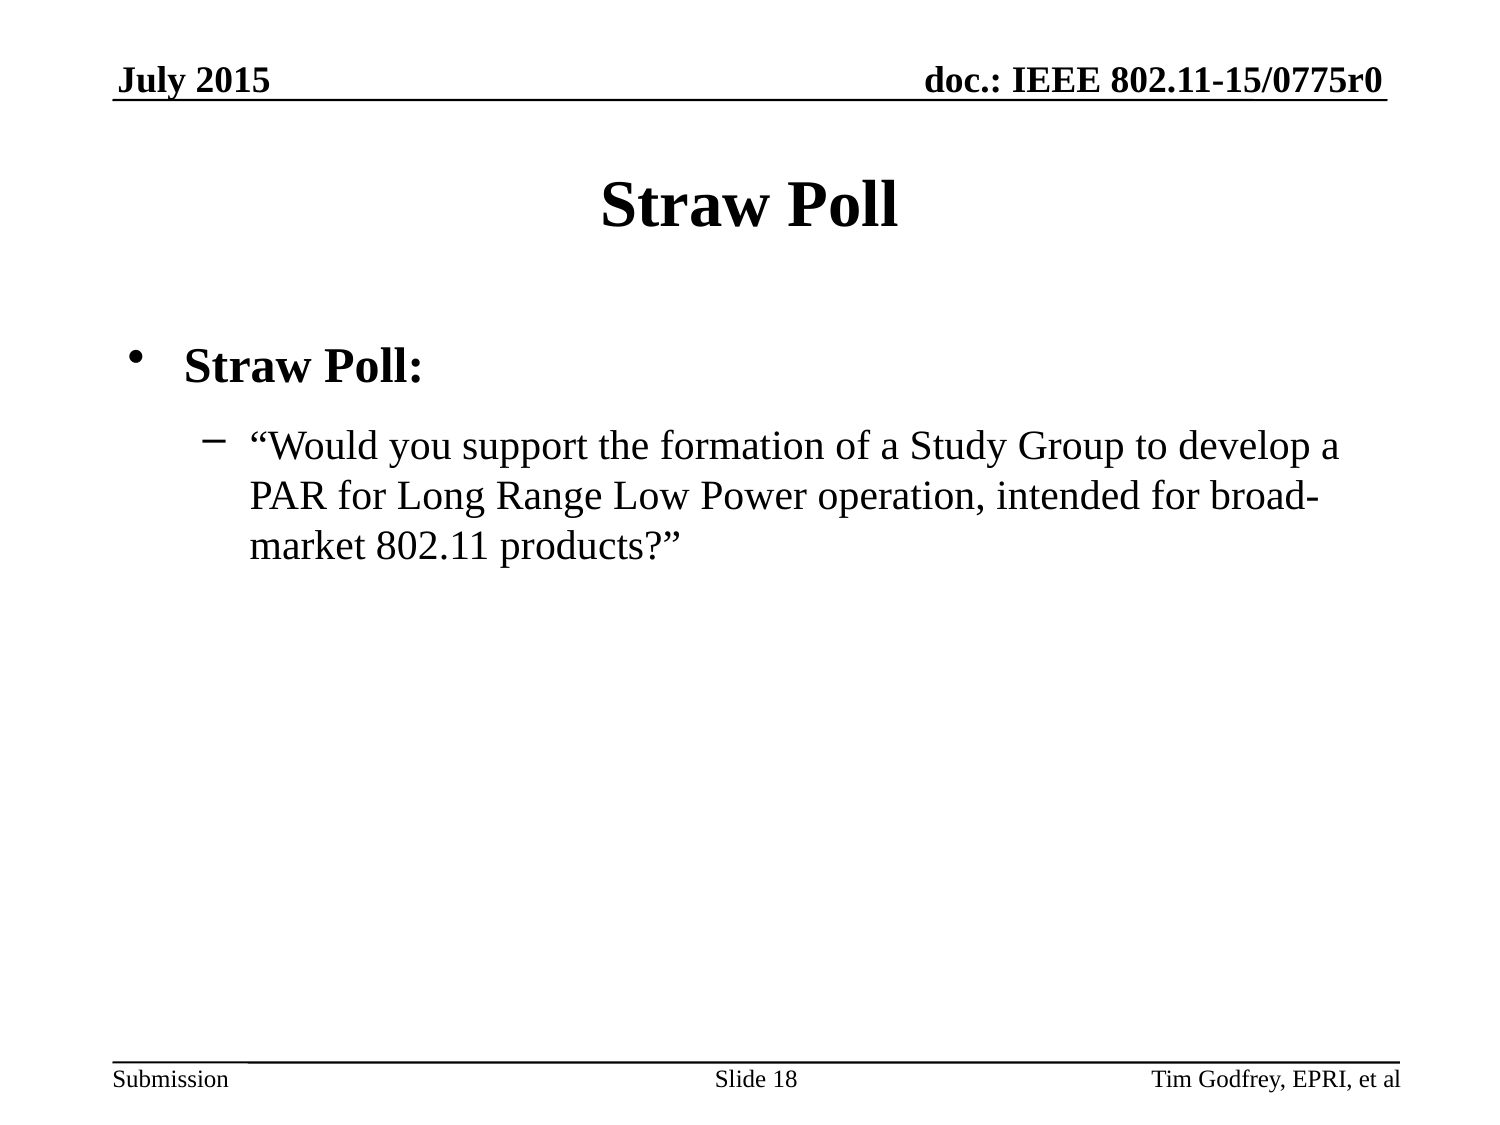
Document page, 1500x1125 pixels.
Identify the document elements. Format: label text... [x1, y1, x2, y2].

slide_number Slide 18 [712, 1061, 800, 1093]
title Straw Poll [112, 112, 1388, 288]
footer Tim Godfrey, EPRI, et al [1147, 1061, 1402, 1093]
list Straw Poll: “Would you support the formation of a Study Group to develop a PAR for Long Range Low Power operation, intended for broad-market 802.11 products?” [112, 324, 1388, 1001]
